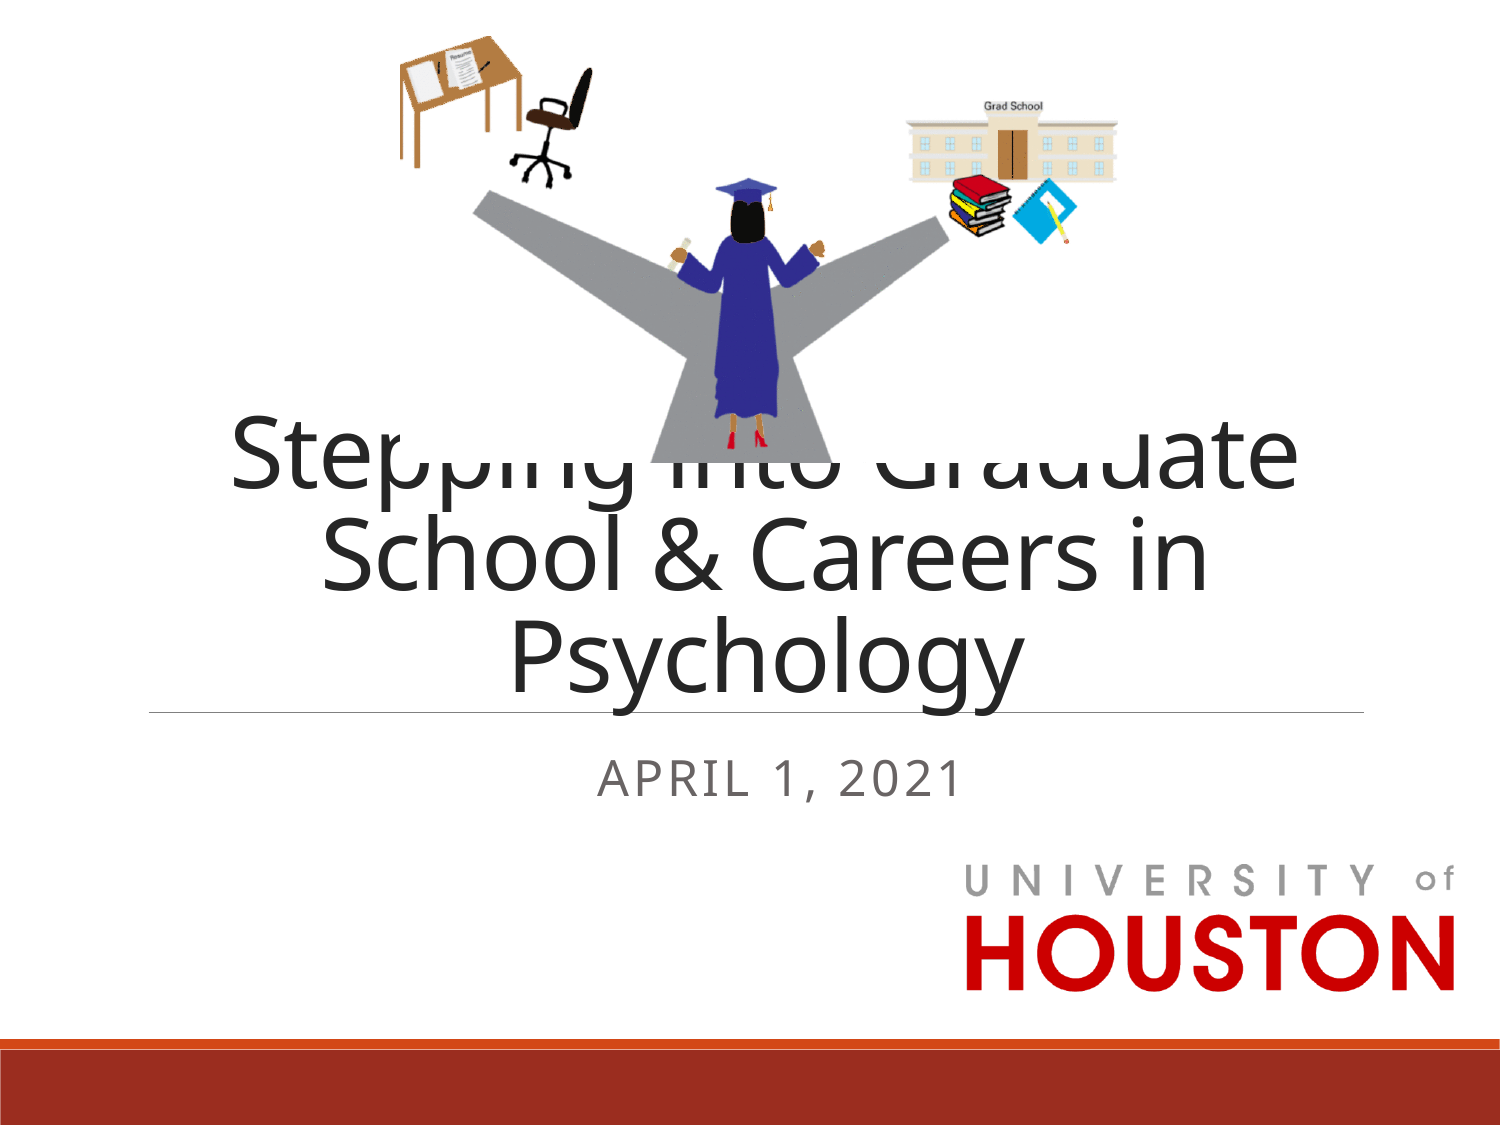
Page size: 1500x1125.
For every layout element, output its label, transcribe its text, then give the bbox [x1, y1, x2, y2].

picture [400, 36, 1118, 463]
subtitle April 1, 2021 [582, 746, 988, 839]
picture [959, 863, 1461, 999]
title Stepping into Graduate School & Careers in Psychology [103, 560, 1428, 721]
